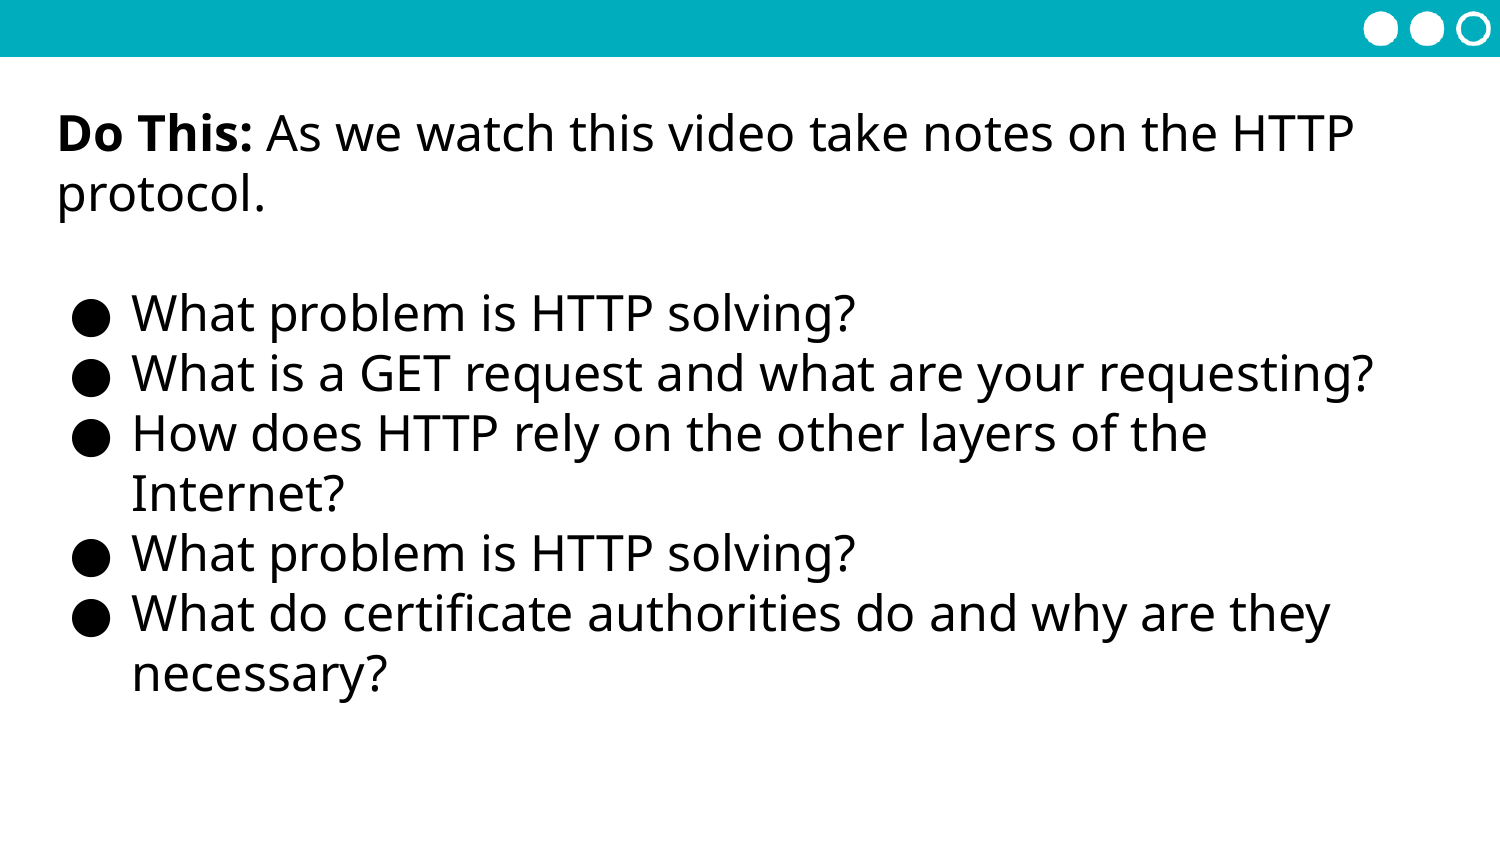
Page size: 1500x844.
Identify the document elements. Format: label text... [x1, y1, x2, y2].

picture [0, 0, 1500, 844]
text_box Do This: As we watch this video take notes on the HTTP protocol. What problem is HTTP solving? What is a GET request and what are your requesting? How does HTTP rely on the other layers of the Internet? What problem is HTTP solving? What do certificate authorities do and why are they necessary? [41, 86, 1427, 254]
